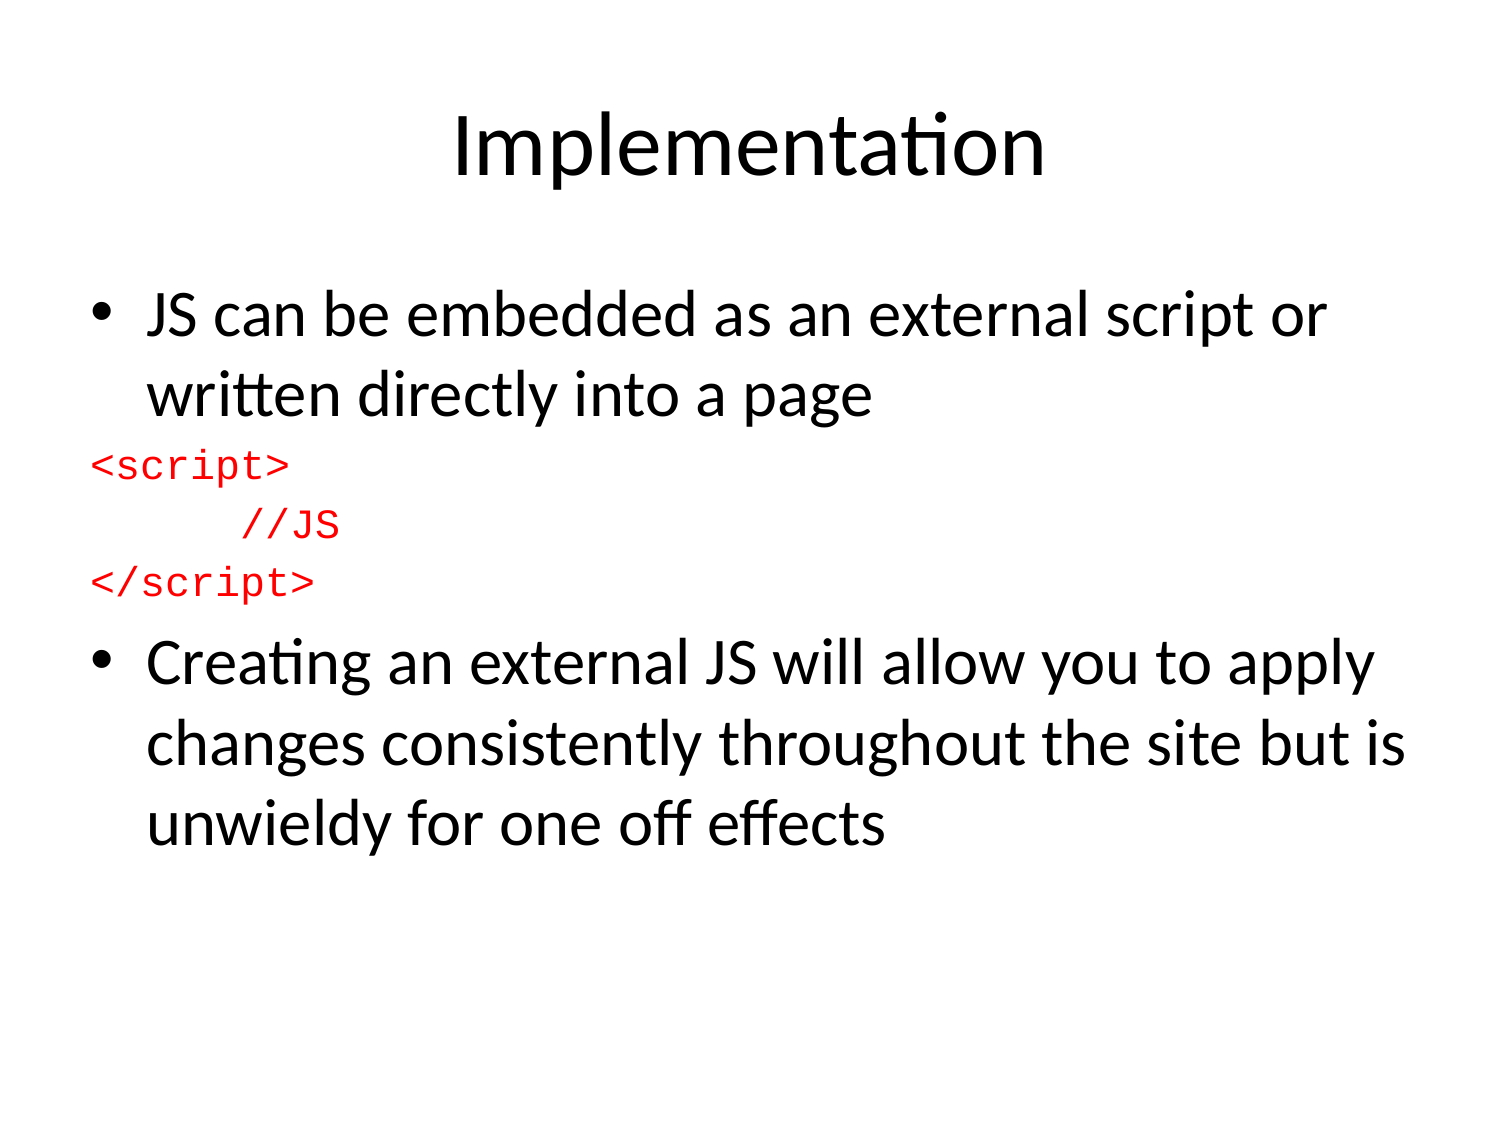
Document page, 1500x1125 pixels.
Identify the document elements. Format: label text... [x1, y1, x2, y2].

title Implementation [75, 45, 1425, 233]
list JS can be embedded as an external script or written directly into a page <script> //JS </script> Creating an external JS will allow you to apply changes consistently throughout the site but is unwieldy for one off effects [75, 262, 1425, 1005]
